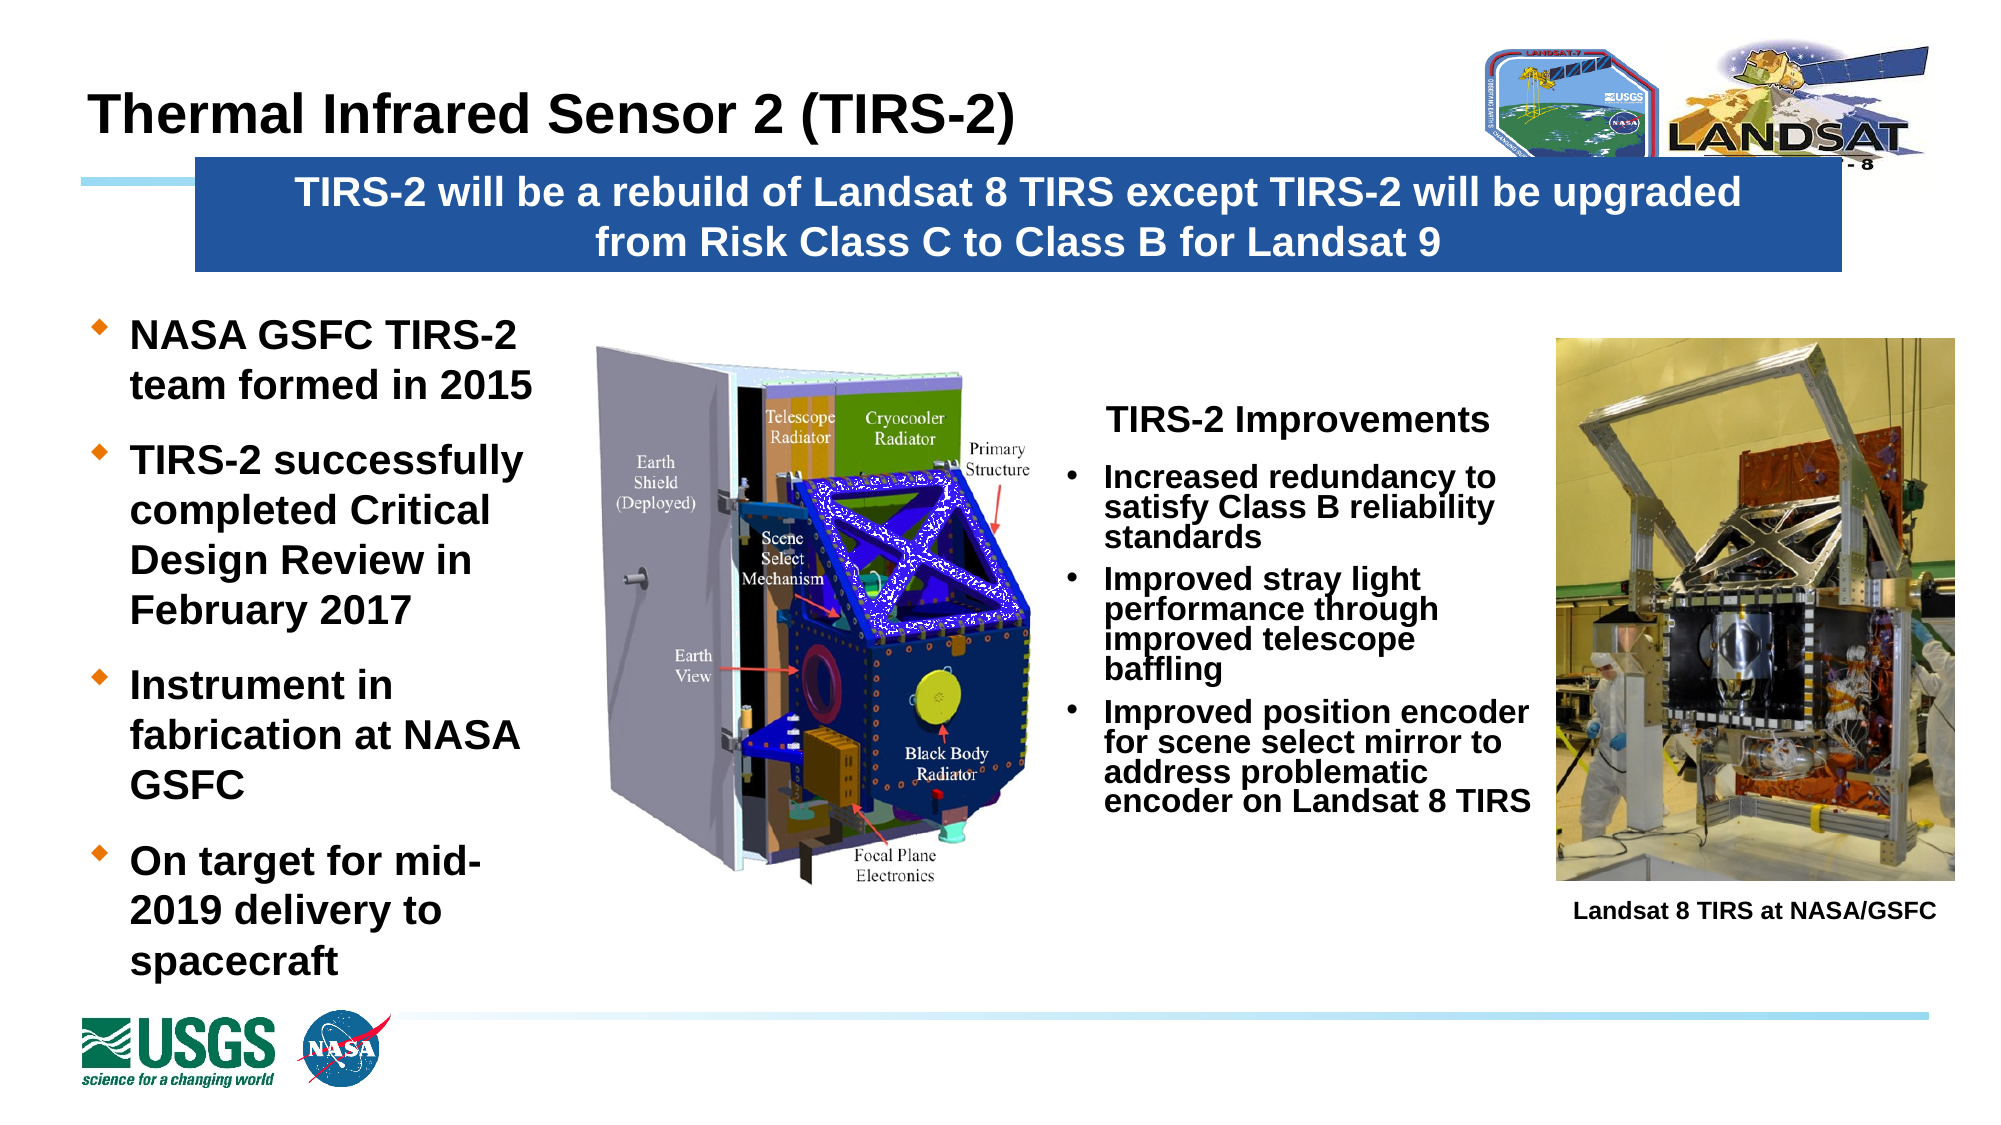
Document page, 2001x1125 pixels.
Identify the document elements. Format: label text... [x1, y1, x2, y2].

picture [583, 332, 1042, 887]
list NASA GSFC TIRS-2 team formed in 2015 TIRS-2 successfully completed Critical Design Review in February 2017 Instrument in fabrication at NASA GSFC On target for mid-2019 delivery to spacecraft [72, 299, 590, 1096]
picture [1484, 47, 1660, 155]
text_box TIRS-2 Improvements Increased redundancy to satisfy Class B reliability standards Improved stray light performance through improved telescope baffling Improved position encoder for scene select mirror to address problematic encoder on Landsat 8 TIRS [1050, 398, 1548, 827]
text_box TIRS-2 will be a rebuild of Landsat 8 TIRS except TIRS-2 will be upgraded from Risk Class C to Class B for Landsat 9 [193, 155, 1844, 274]
text_box Landsat 8 TIRS at NASA/GSFC [1558, 888, 1953, 932]
picture [1662, 38, 1929, 197]
picture [1556, 338, 1955, 882]
title Thermal Infrared Sensor 2 (TIRS-2) [72, 57, 1384, 165]
